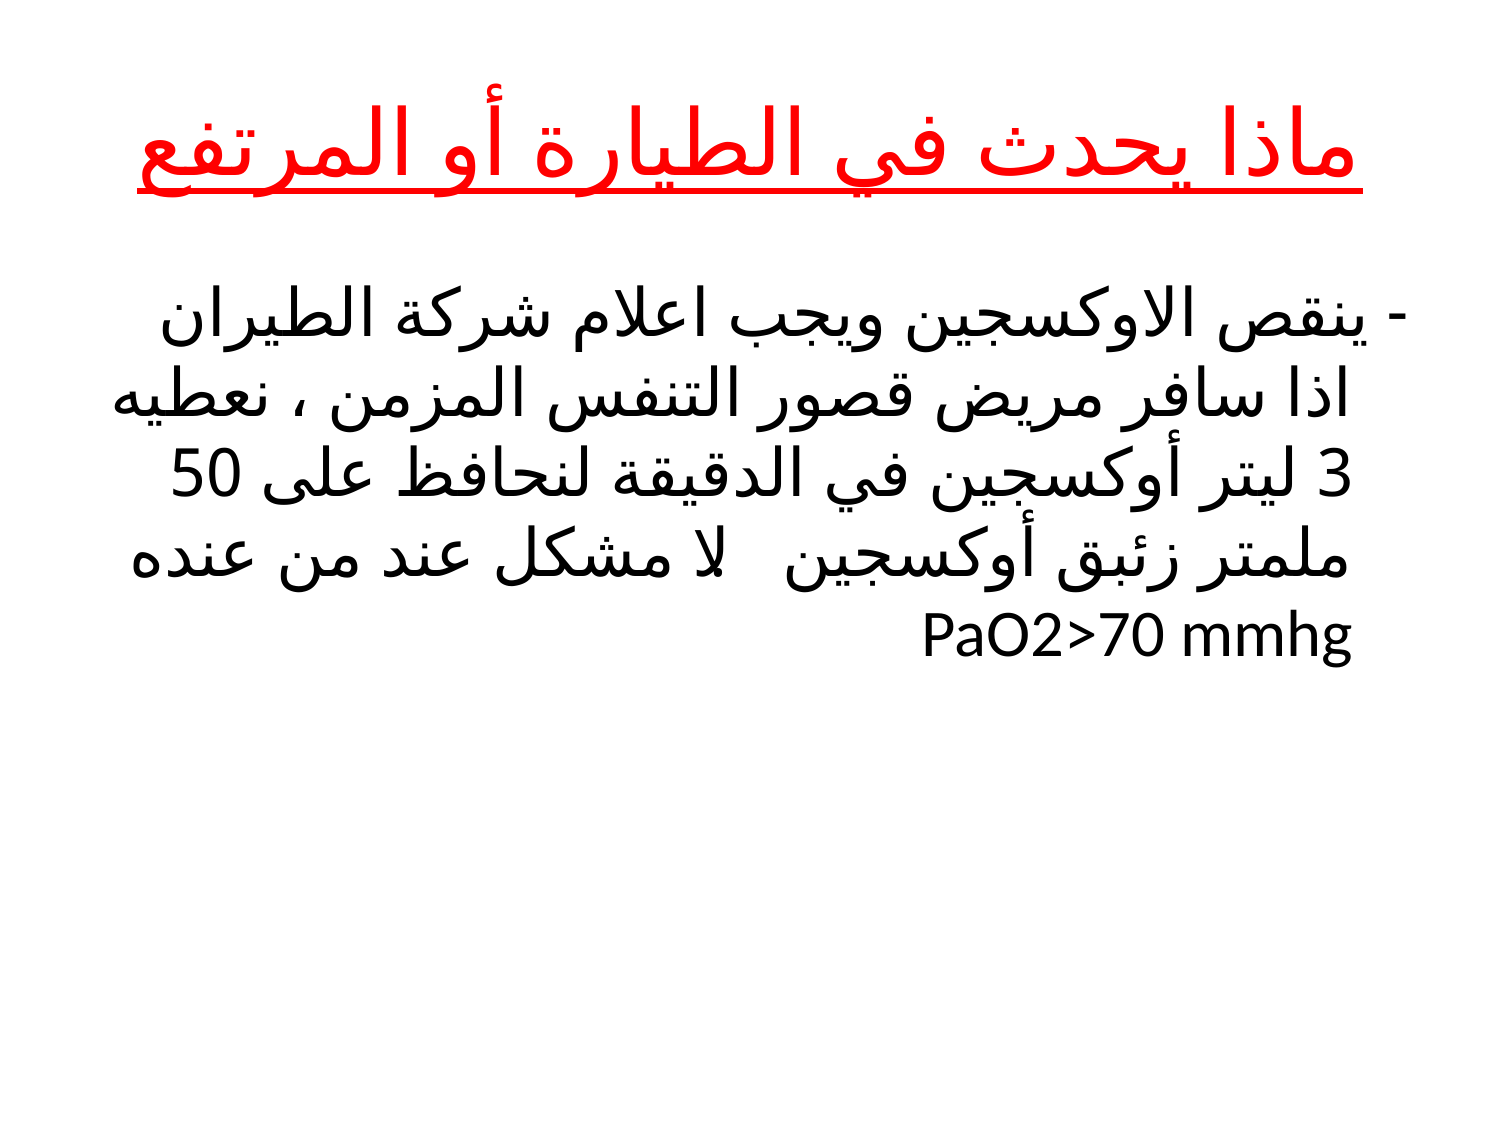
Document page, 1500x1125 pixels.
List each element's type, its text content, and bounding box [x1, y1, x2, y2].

list - ينقص الاوكسجين ويجب اعلام شركة الطيران اذا سافر مريض قصور التنفس المزمن ، نعطيه 3 ليتر أوكسجين في الدقيقة لنحافظ على 50 ملمتر زئبق أوكسجين . لا مشكل عند من عنده PaO2>70 mmhg [75, 262, 1425, 1005]
title ماذا يحدث في الطيارة أو المرتفع [75, 45, 1425, 233]
